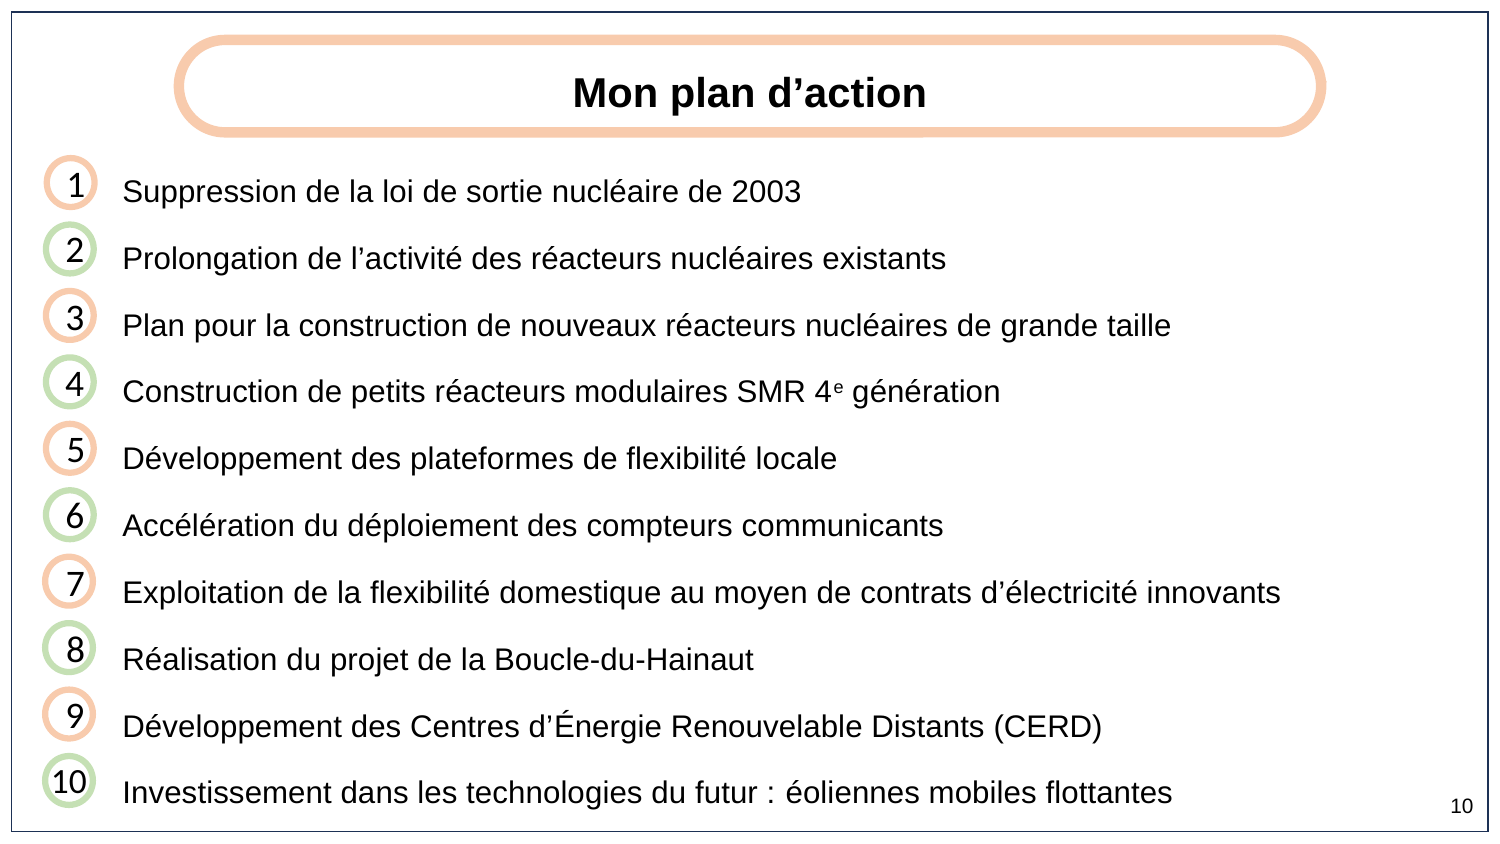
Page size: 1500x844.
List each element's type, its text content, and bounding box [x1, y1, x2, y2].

text_box [11, 11, 1489, 833]
slide_number 10 [1150, 782, 1489, 828]
